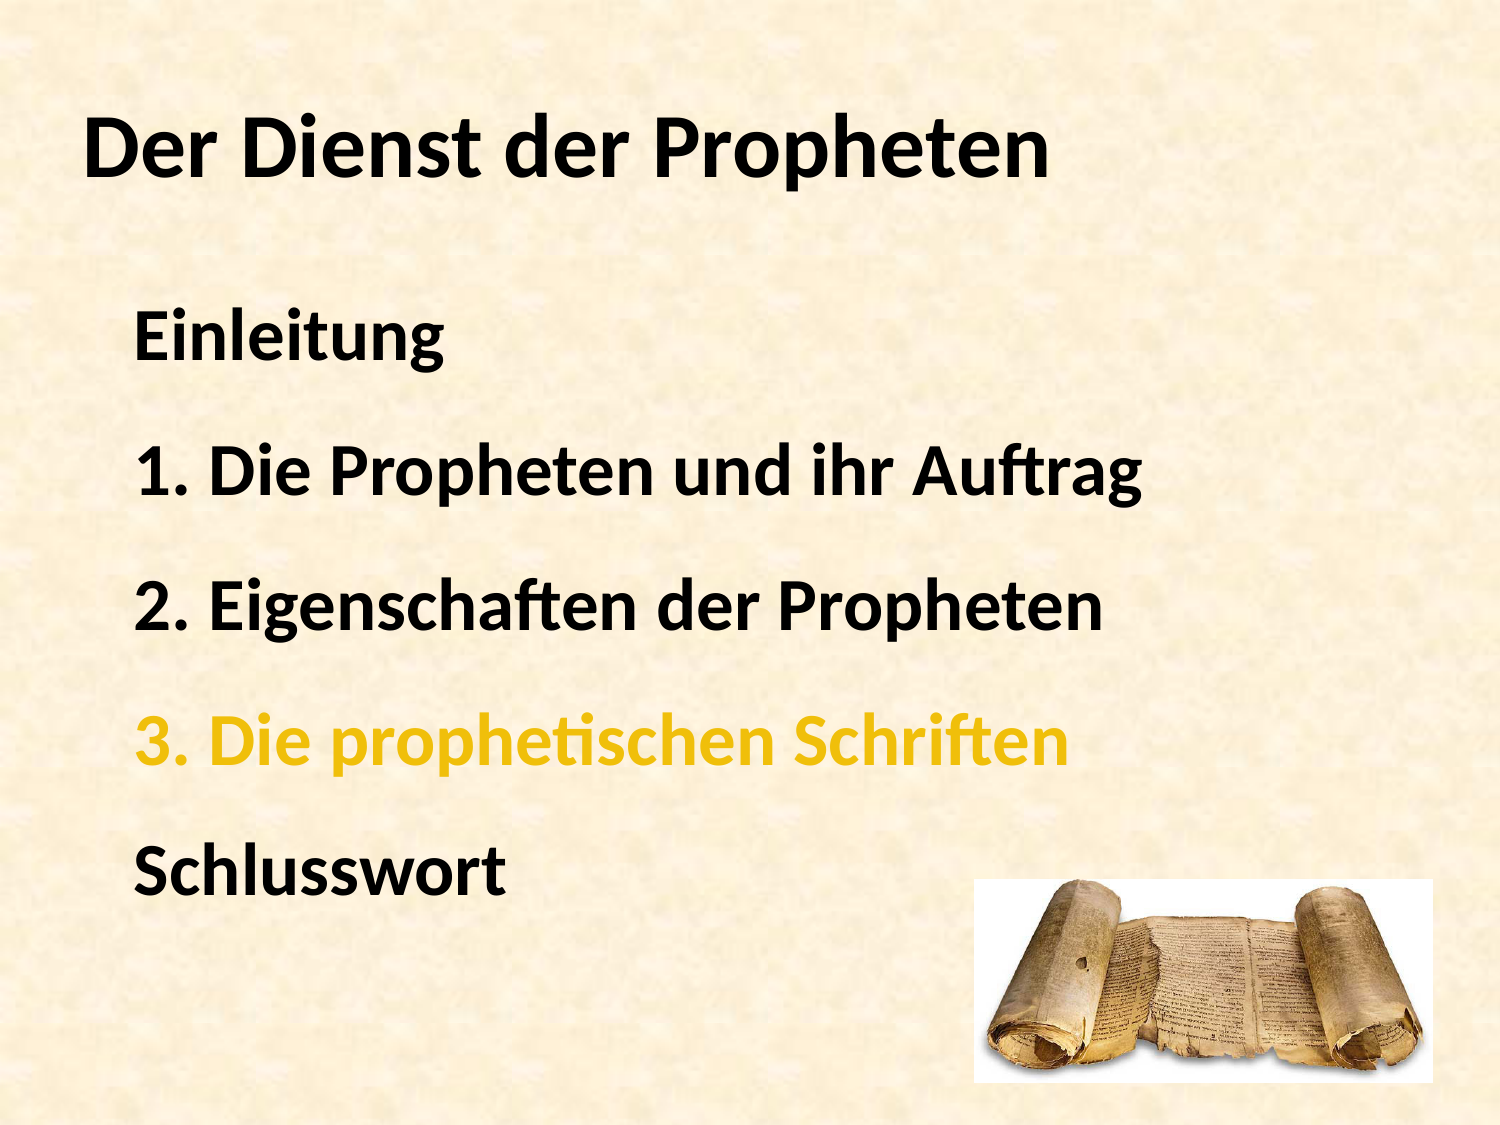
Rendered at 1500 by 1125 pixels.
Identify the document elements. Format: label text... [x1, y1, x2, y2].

picture [0, 0, 1500, 1125]
title Der Dienst der Propheten Einleitung 1. Die Propheten und ihr Auftrag 2. Eigenschaften der Propheten 3. Die prophetischen Schriften Schlusswort [67, 78, 1427, 1047]
